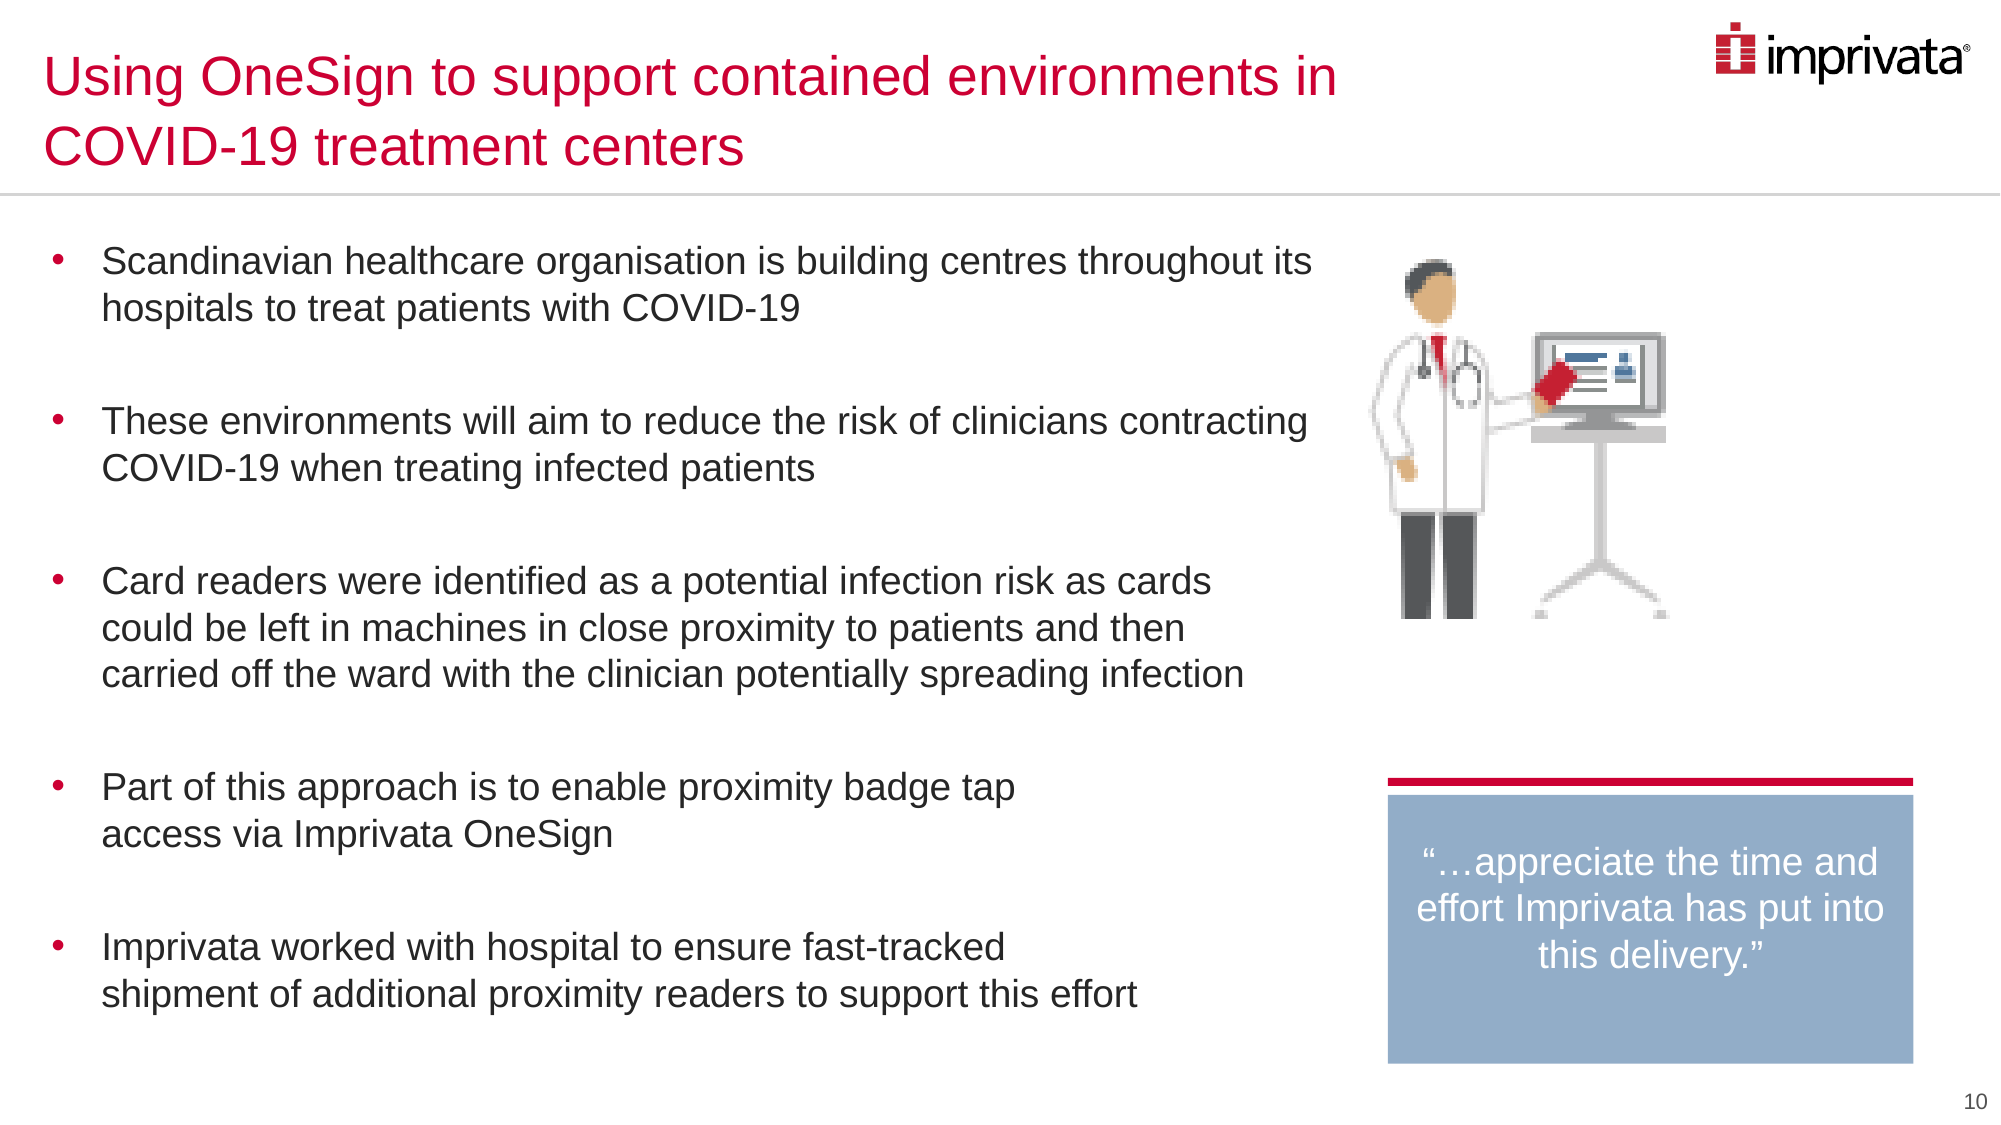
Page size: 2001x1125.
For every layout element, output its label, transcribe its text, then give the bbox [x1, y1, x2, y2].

title Using OneSign to support contained environments in COVID-19 treatment centers [28, 17, 1446, 177]
picture [1364, 250, 1683, 620]
text_box “…appreciate the time and effort Imprivata has put into this delivery.” [1387, 794, 1914, 1064]
text_box [1387, 777, 1914, 786]
text_box Scandinavian healthcare organisation is building centres throughout its hospitals to treat patients with COVID-19 These environments will aim to reduce the risk of clinicians contracting COVID-19 when treating infected patients Card readers were identified as a potential infection risk as cards could be left in machines in close proximity to patients and then carried off the ward with the clinician potentially spreading infection Part of this approach is to enable proximity badge tap access via Imprivata OneSign Imprivata worked with hospital to ensure fast-tracked shipment of additional proximity readers to support this effort [31, 225, 1335, 1034]
picture [1716, 22, 1971, 85]
